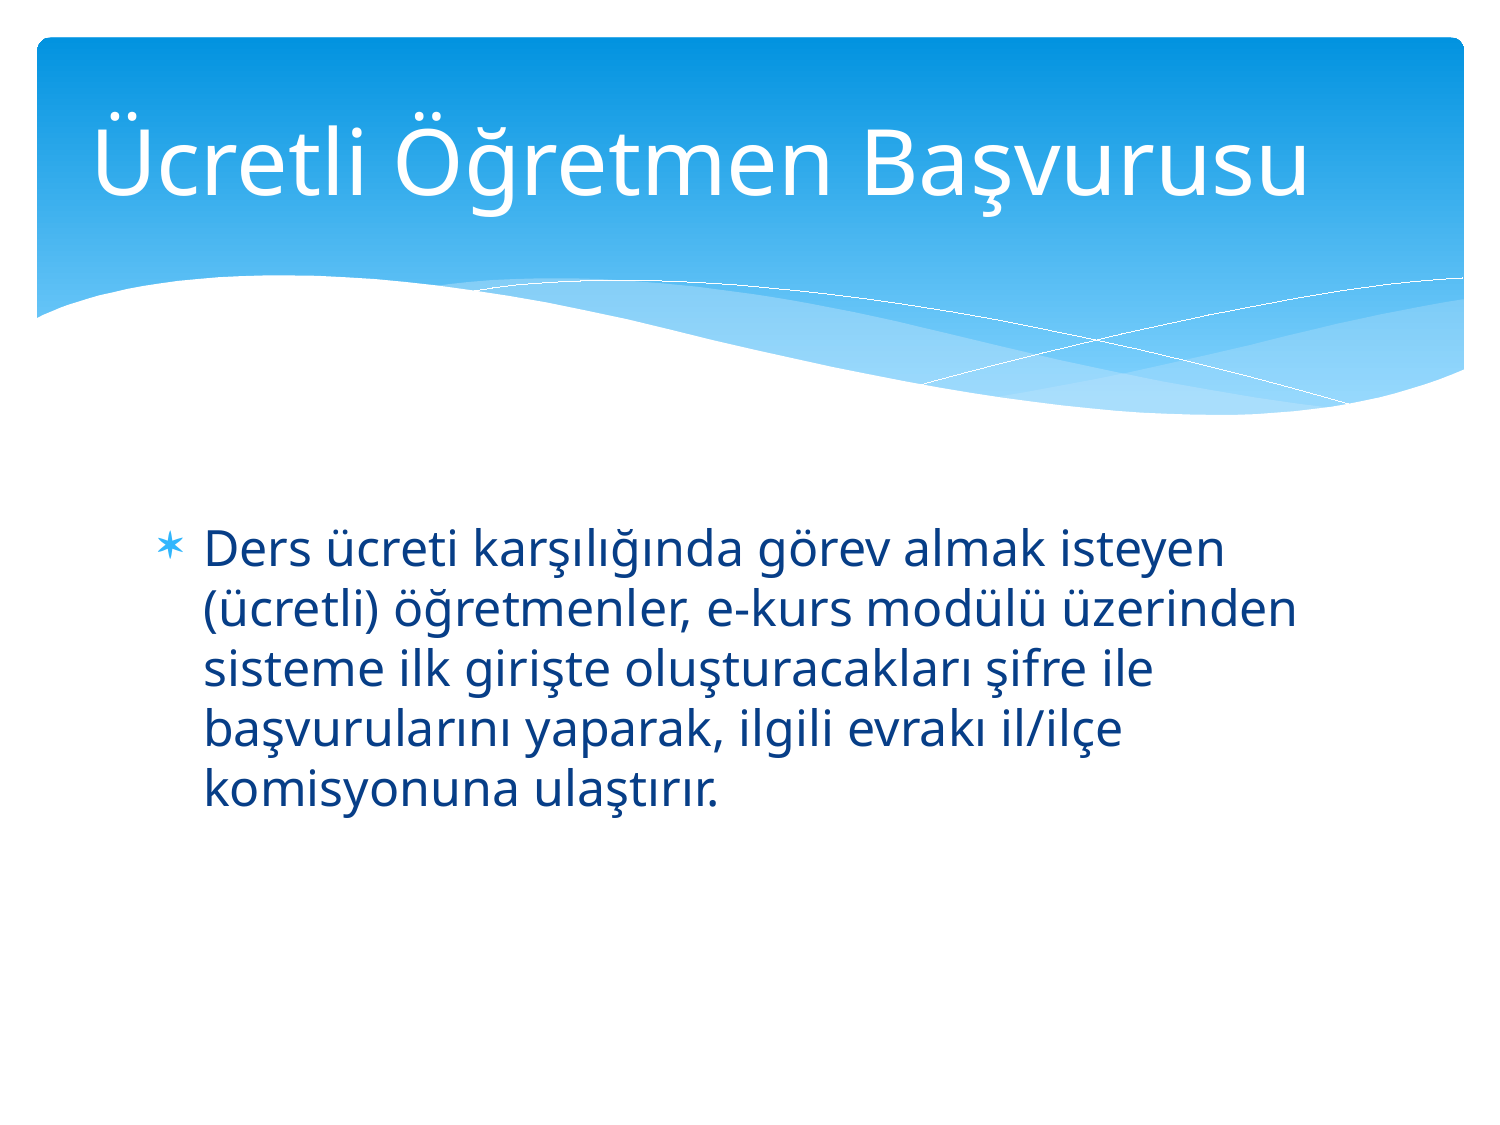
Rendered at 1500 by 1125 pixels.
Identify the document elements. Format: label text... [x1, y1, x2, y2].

title Ücretli Öğretmen Başvurusu [75, 55, 1425, 261]
list Ders ücreti karşılığında görev almak isteyen (ücretli) öğretmenler, e-kurs modülü üzerinden sisteme ilk girişte oluşturacakları şifre ile başvurularını yaparak, ilgili evrakı il/ilçe komisyonuna ulaştırır. [143, 438, 1359, 1005]
